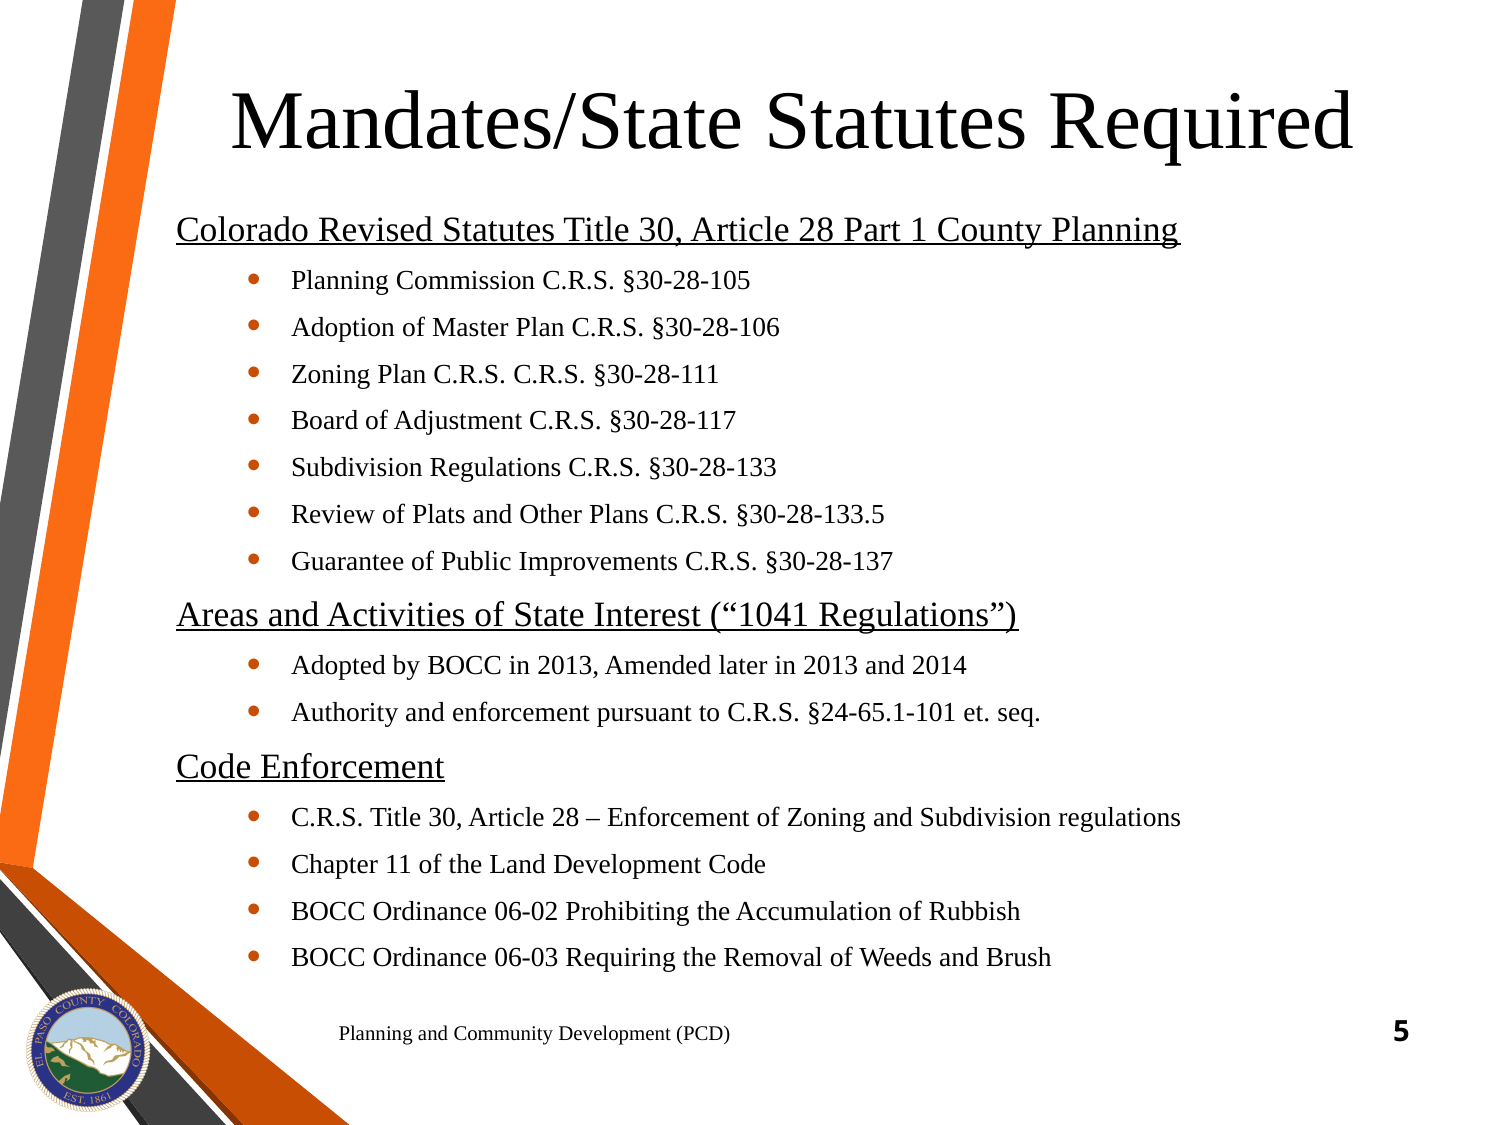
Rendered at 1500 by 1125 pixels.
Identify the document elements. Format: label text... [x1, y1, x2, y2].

slide_number 5 [1354, 1001, 1425, 1062]
list Colorado Revised Statutes Title 30, Article 28 Part 1 County Planning Planning Commission C.R.S. §30-28-105 Adoption of Master Plan C.R.S. §30-28-106 Zoning Plan C.R.S. C.R.S. §30-28-111 Board of Adjustment C.R.S. §30-28-117 Subdivision Regulations C.R.S. §30-28-133 Review of Plats and Other Plans C.R.S. §30-28-133.5 Guarantee of Public Improvements C.R.S. §30-28-137 Areas and Activities of State Interest (“1041 Regulations”) Adopted by BOCC in 2013, Amended later in 2013 and 2014 Authority and enforcement pursuant to C.R.S. §24-65.1-101 et. seq. Code Enforcement C.R.S. Title 30, Article 28 – Enforcement of Zoning and Subdivision regulations Chapter 11 of the Land Development Code BOCC Ordinance 06-02 Prohibiting the Accumulation of Rubbish BOCC Ordinance 06-03 Requiring the Removal of Weeds and Brush [161, 198, 1425, 988]
title Mandates/State Statutes Required [161, 28, 1425, 198]
picture [24, 987, 152, 1113]
footer Planning and Community Development (PCD) [323, 1001, 1196, 1062]
